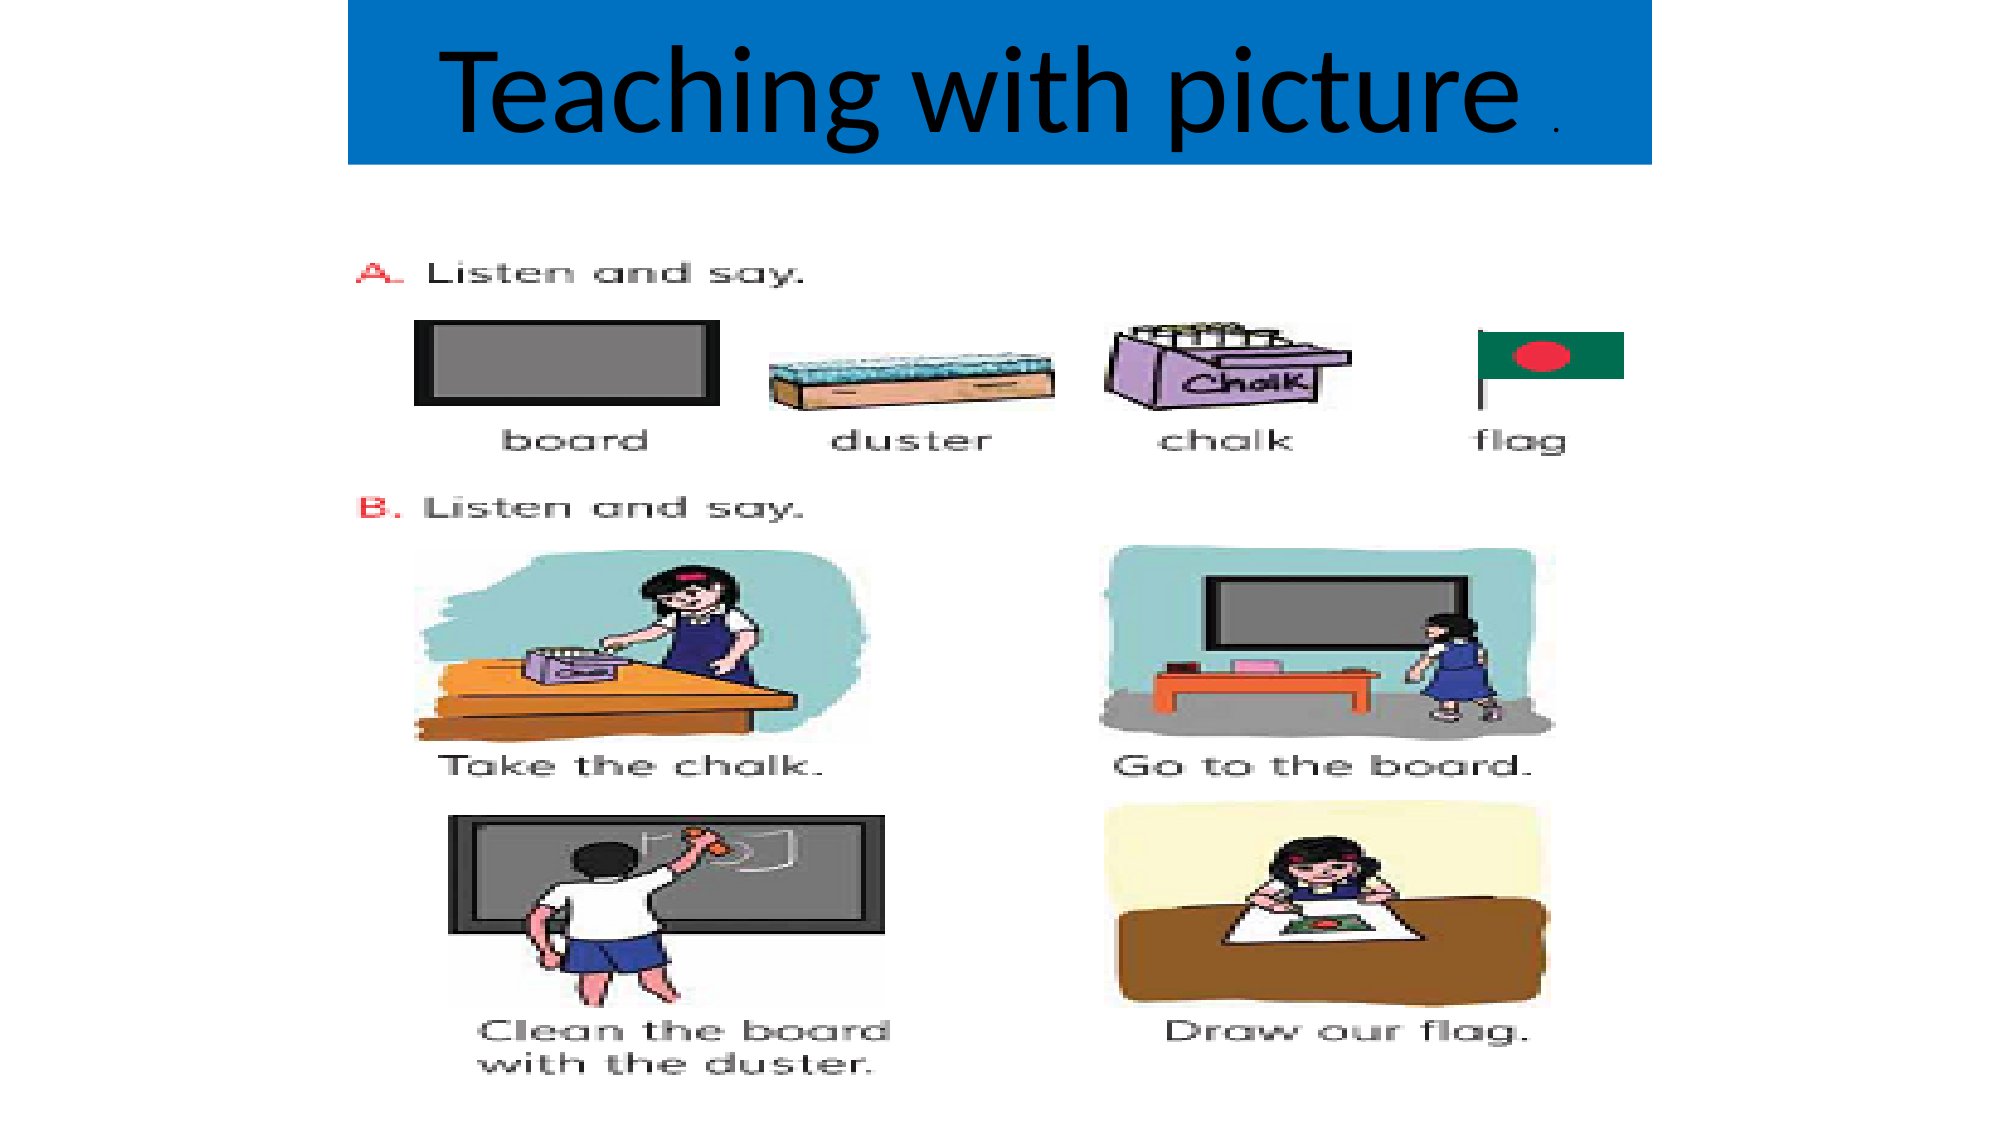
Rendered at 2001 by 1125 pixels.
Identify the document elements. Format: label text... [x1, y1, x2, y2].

picture [298, 256, 1702, 1090]
text_box Teaching with picture . [348, 0, 1652, 165]
